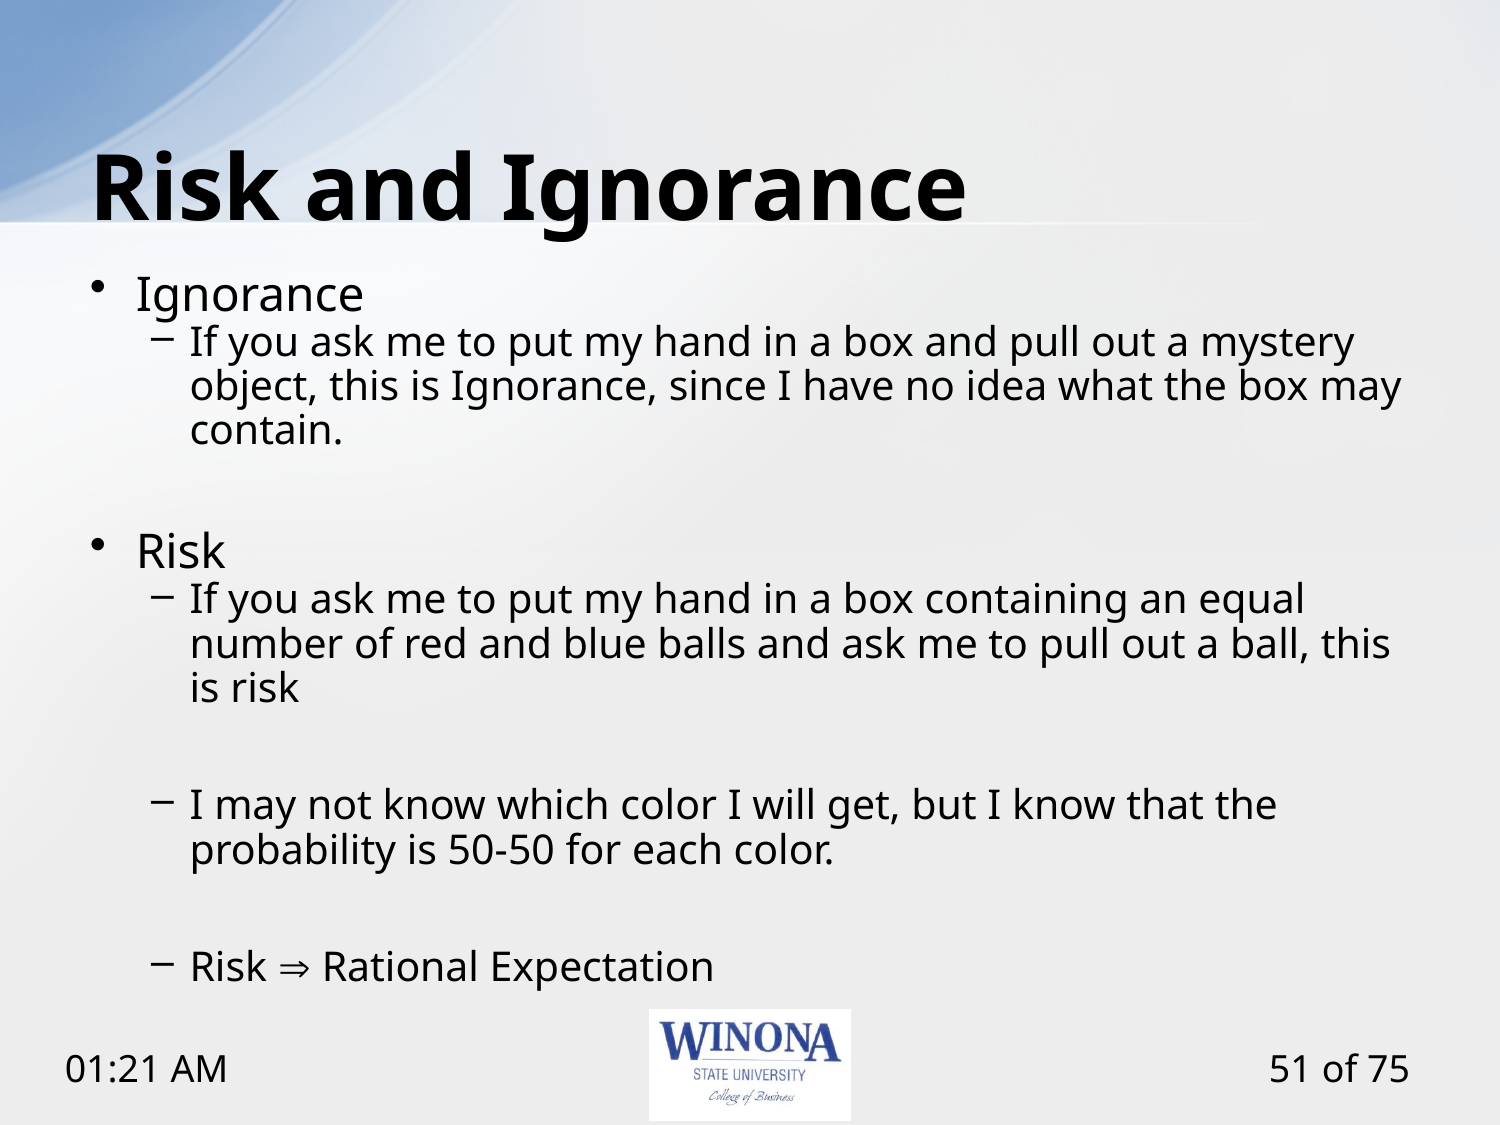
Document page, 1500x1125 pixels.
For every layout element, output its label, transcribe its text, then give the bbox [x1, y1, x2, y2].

title Risk and Ignorance [75, 58, 1425, 247]
list Ignorance If you ask me to put my hand in a box and pull out a mystery object, this is Ignorance, since I have no idea what the box may contain. Risk If you ask me to put my hand in a box containing an equal number of red and blue balls and ask me to pull out a ball, this is risk I may not know which color I will get, but I know that the probability is 50-50 for each color. Risk  Rational Expectation [75, 262, 1425, 1005]
picture [0, 0, 1500, 1125]
